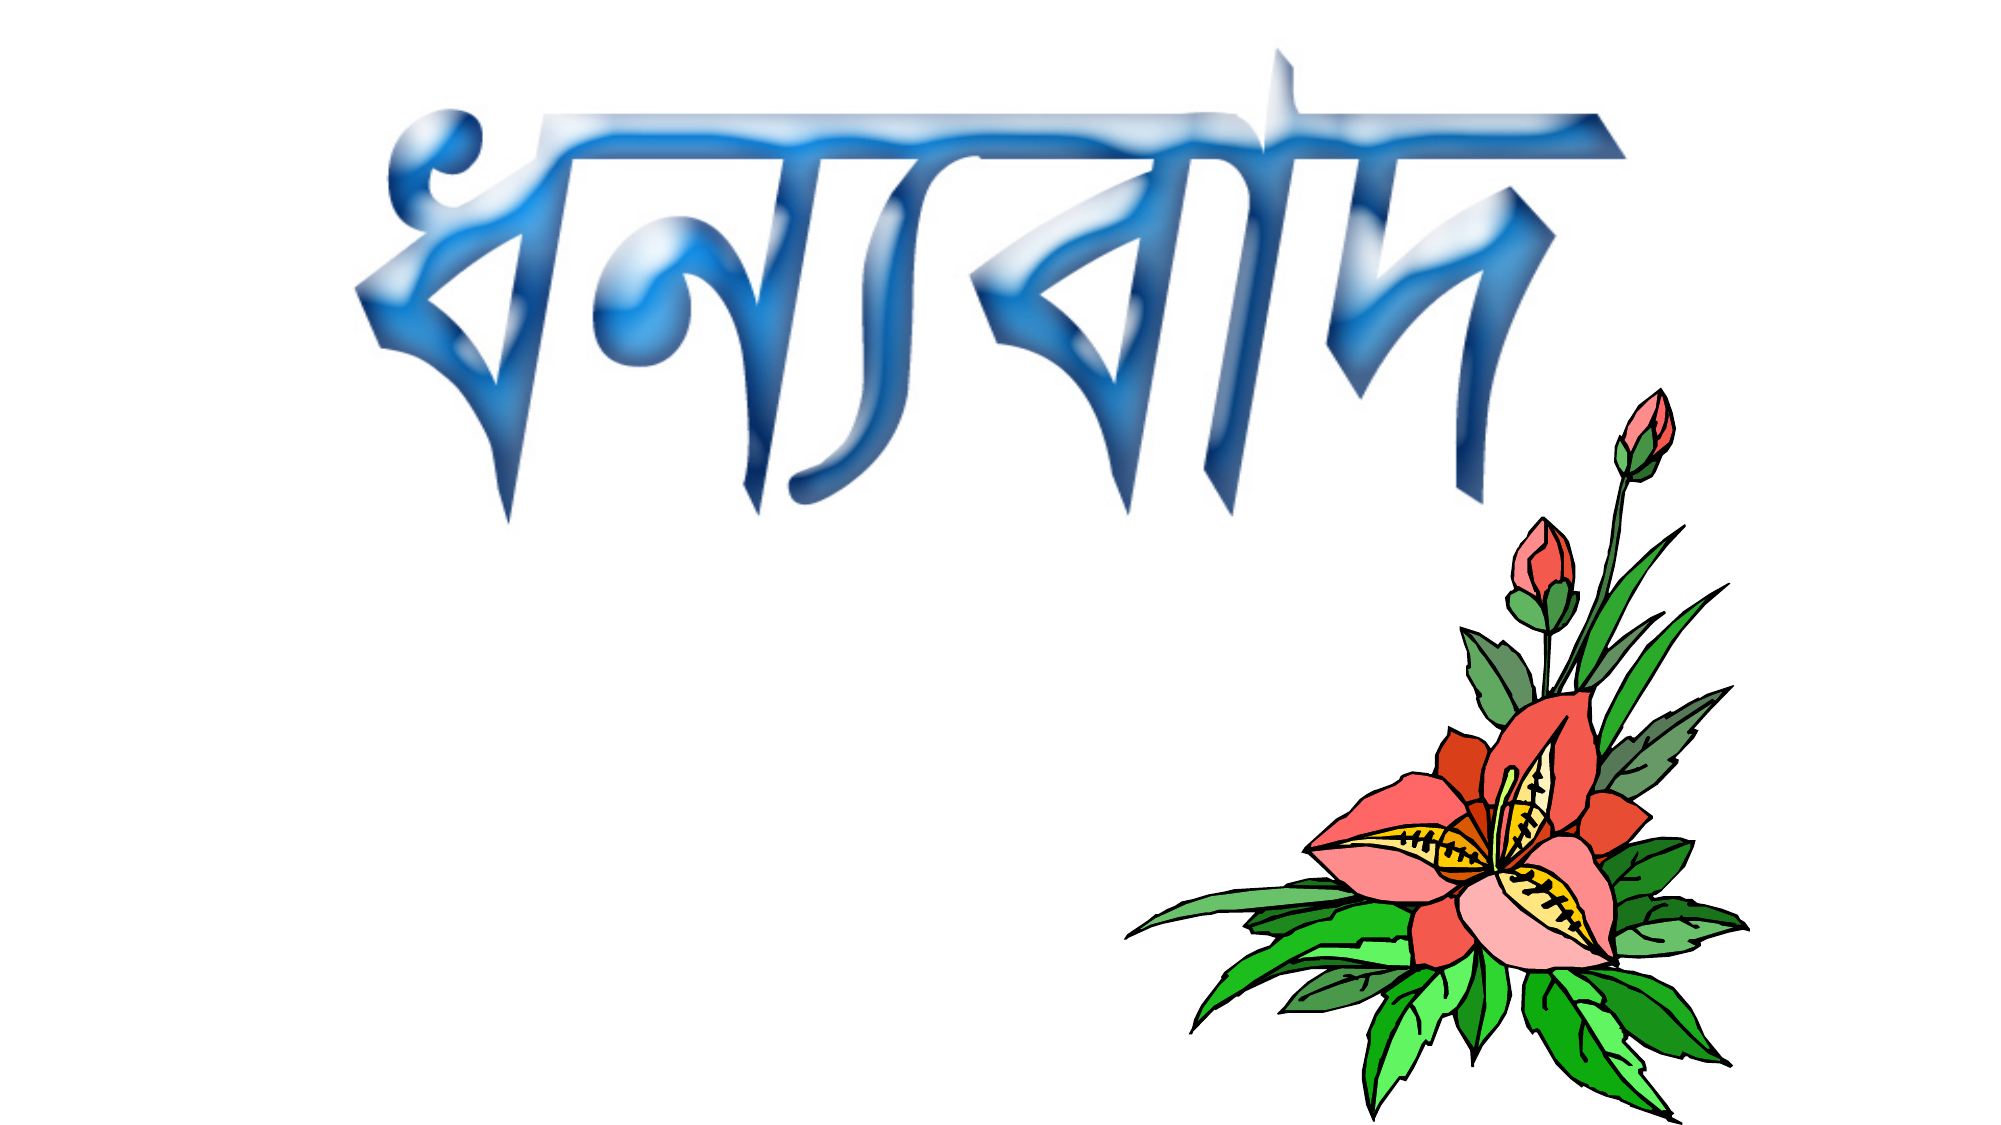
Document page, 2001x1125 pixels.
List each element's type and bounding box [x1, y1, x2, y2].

text_box [337, 37, 1750, 1125]
